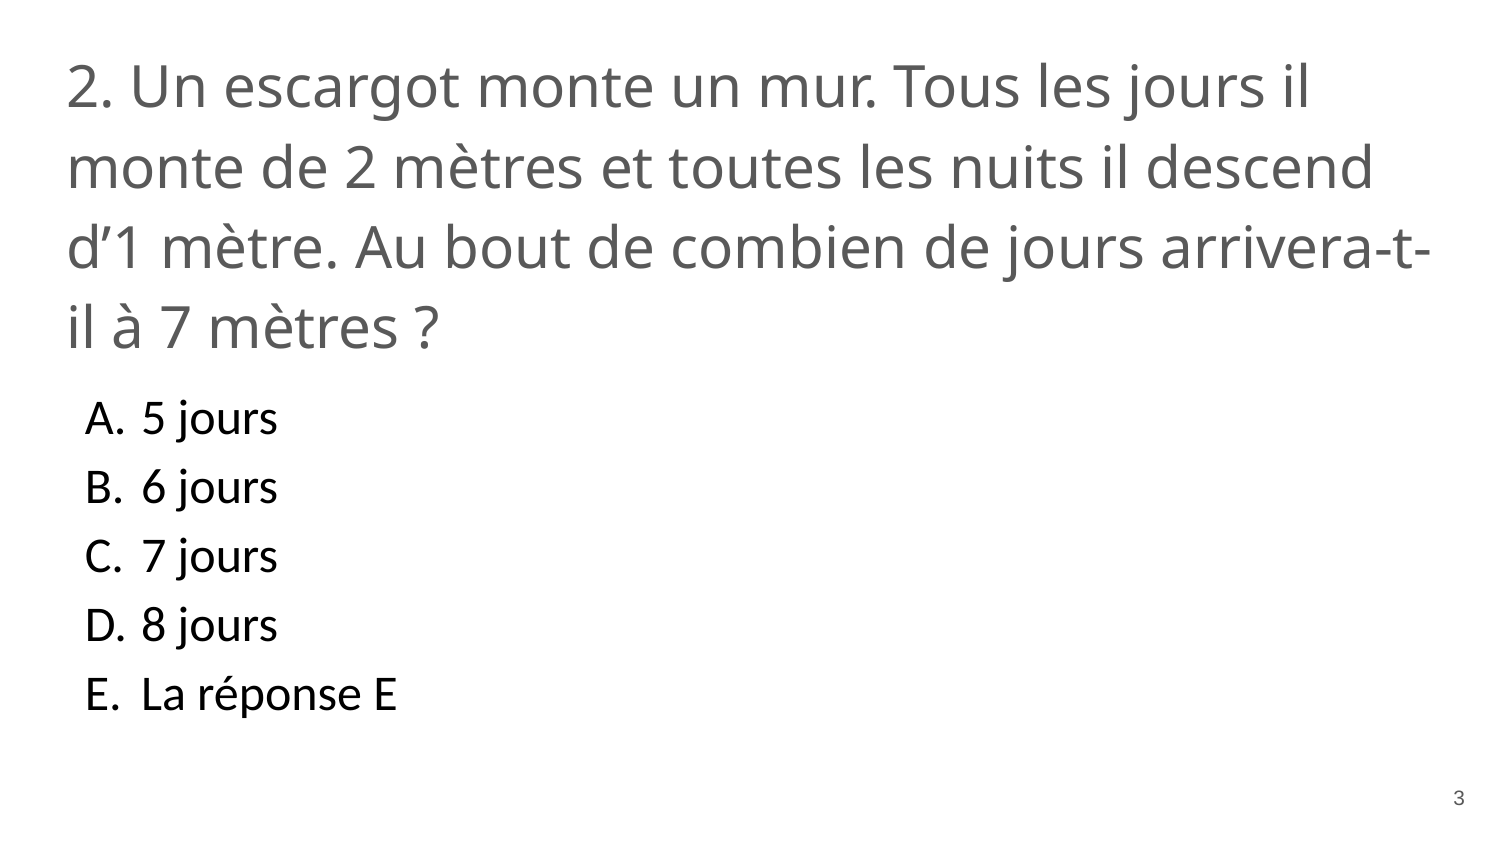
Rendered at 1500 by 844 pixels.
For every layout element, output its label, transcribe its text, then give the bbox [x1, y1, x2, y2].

list 5 jours 6 jours 7 jours 8 jours La réponse E [51, 360, 1449, 750]
title 2. Un escargot monte un mur. Tous les jours il monte de 2 mètres et toutes les nuits il descend d’1 mètre. Au bout de combien de jours arrivera-t-il à 7 mètres ? [51, 23, 1449, 118]
slide_number ‹#› [1389, 764, 1480, 830]
